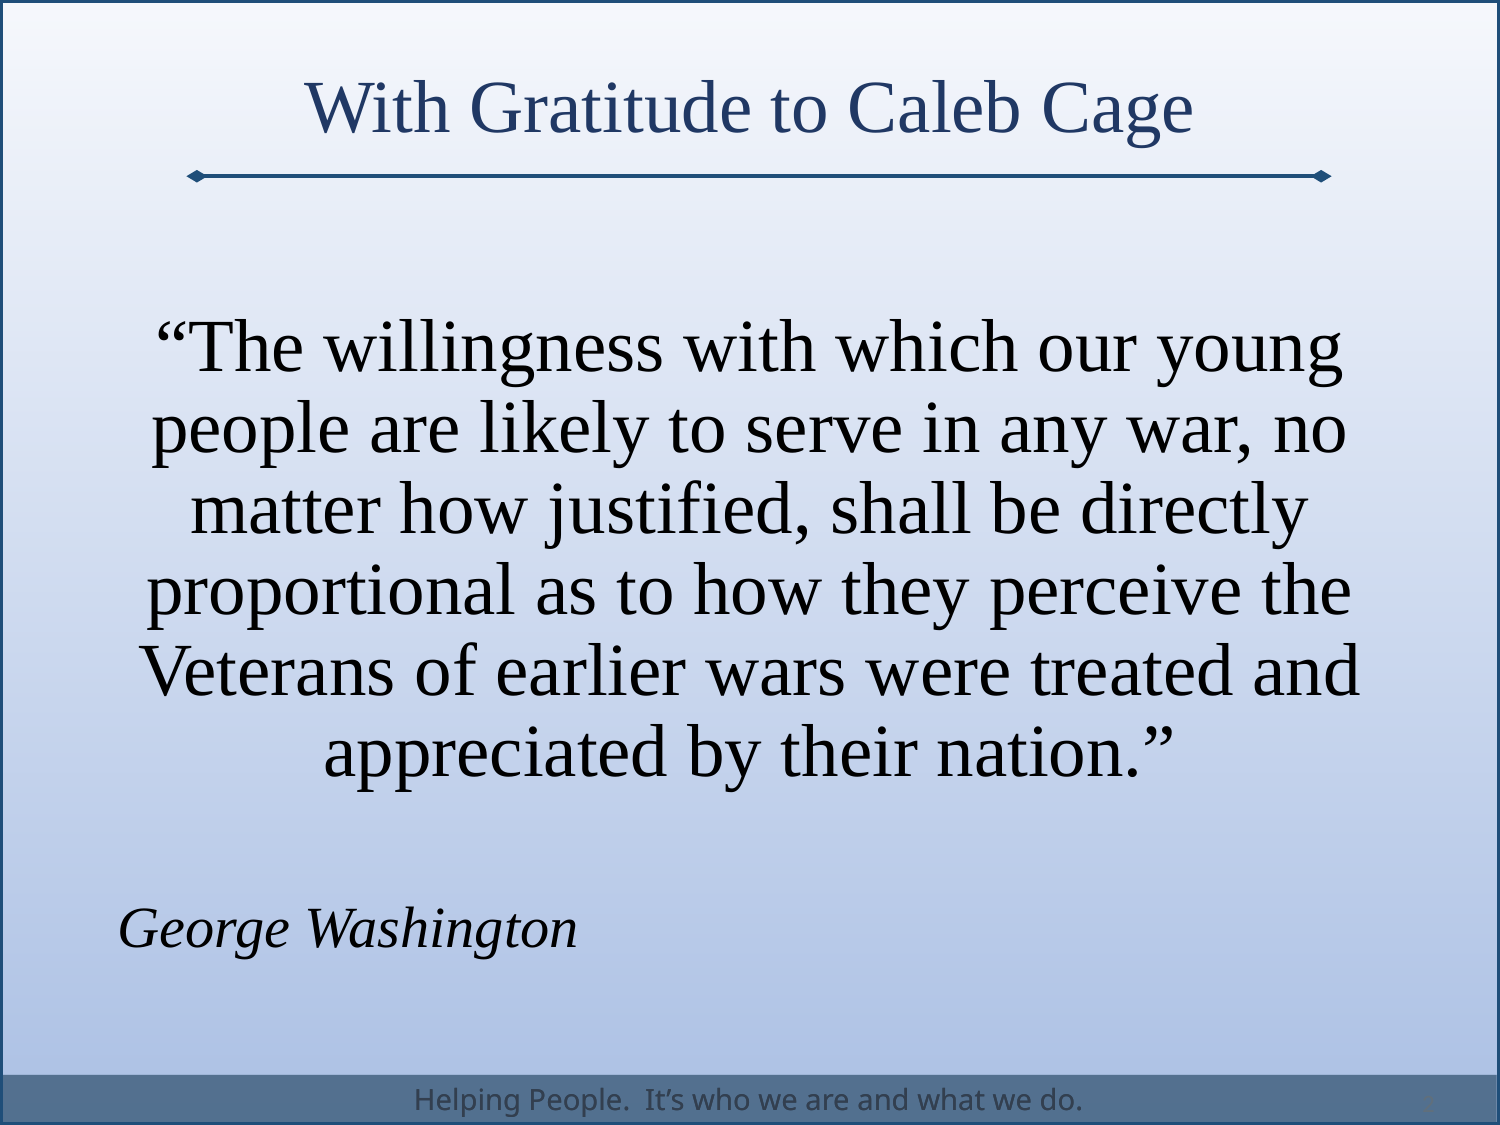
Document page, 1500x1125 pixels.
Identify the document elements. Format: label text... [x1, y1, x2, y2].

slide_number 2 [1112, 1072, 1450, 1125]
list “The willingness with which our young people are likely to serve in any war, no matter how justified, shall be directly proportional as to how they perceive the Veterans of earlier wars were treated and appreciated by their nation.” George Washington [103, 299, 1397, 1014]
title With Gratitude to Caleb Cage [103, 59, 1397, 278]
